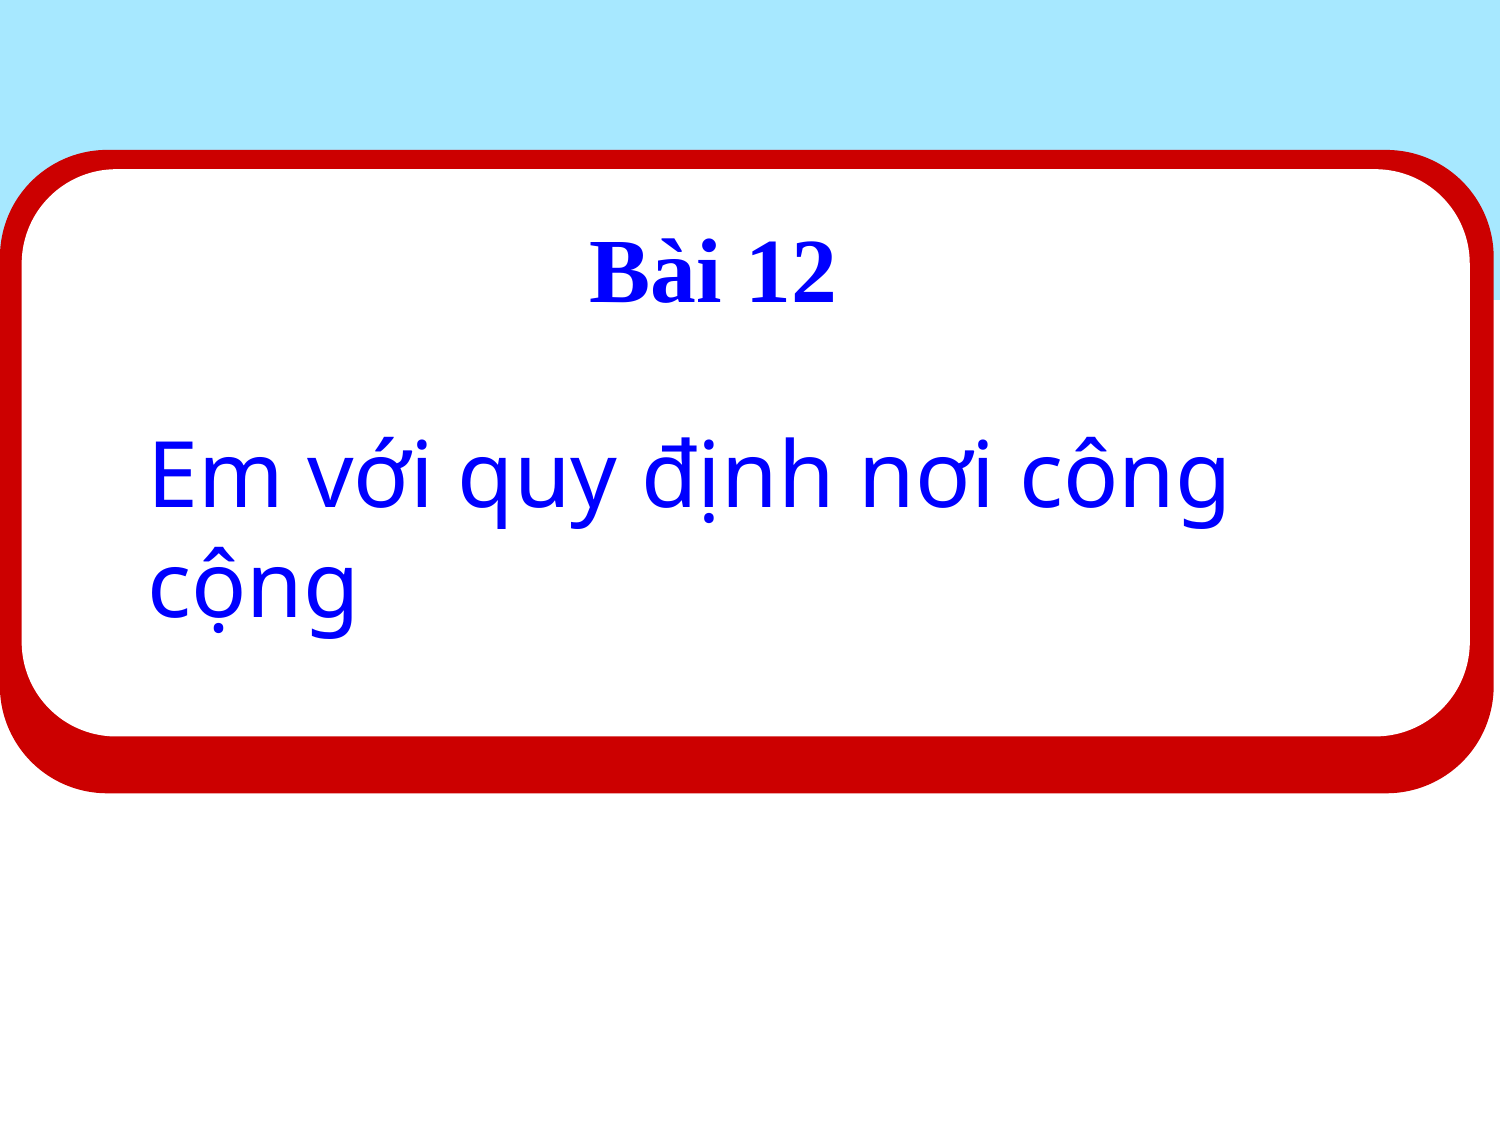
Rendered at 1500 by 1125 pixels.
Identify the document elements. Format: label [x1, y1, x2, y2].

text_box [0, 0, 1500, 302]
text_box [0, 149, 1494, 794]
